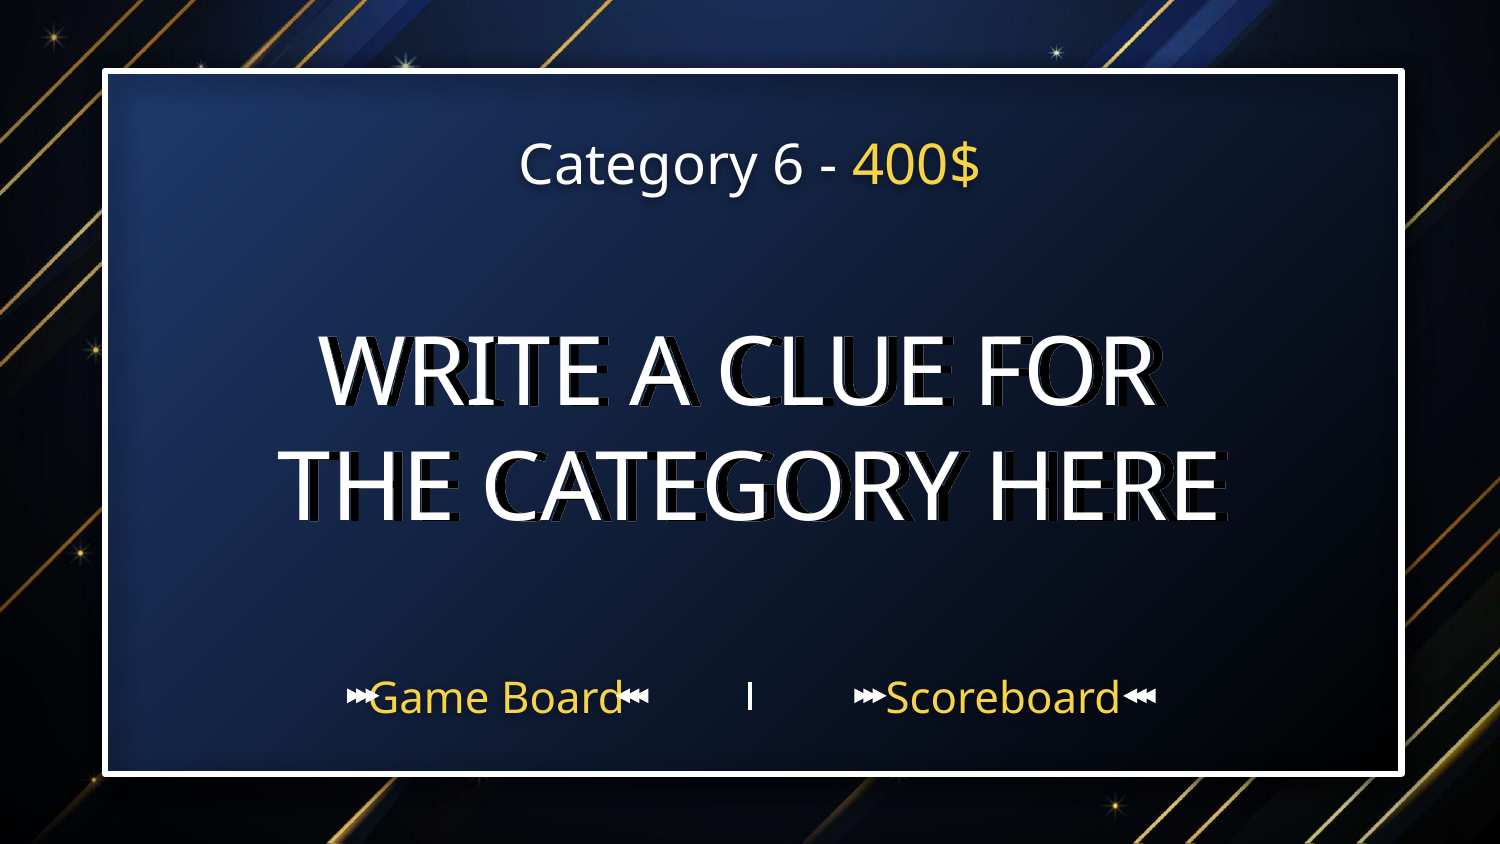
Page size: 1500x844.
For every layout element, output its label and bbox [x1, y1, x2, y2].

text_box [320, 669, 673, 723]
text_box [1122, 688, 1156, 704]
picture [0, 0, 1500, 844]
text_box [854, 688, 887, 704]
text_box [104, 70, 1402, 774]
